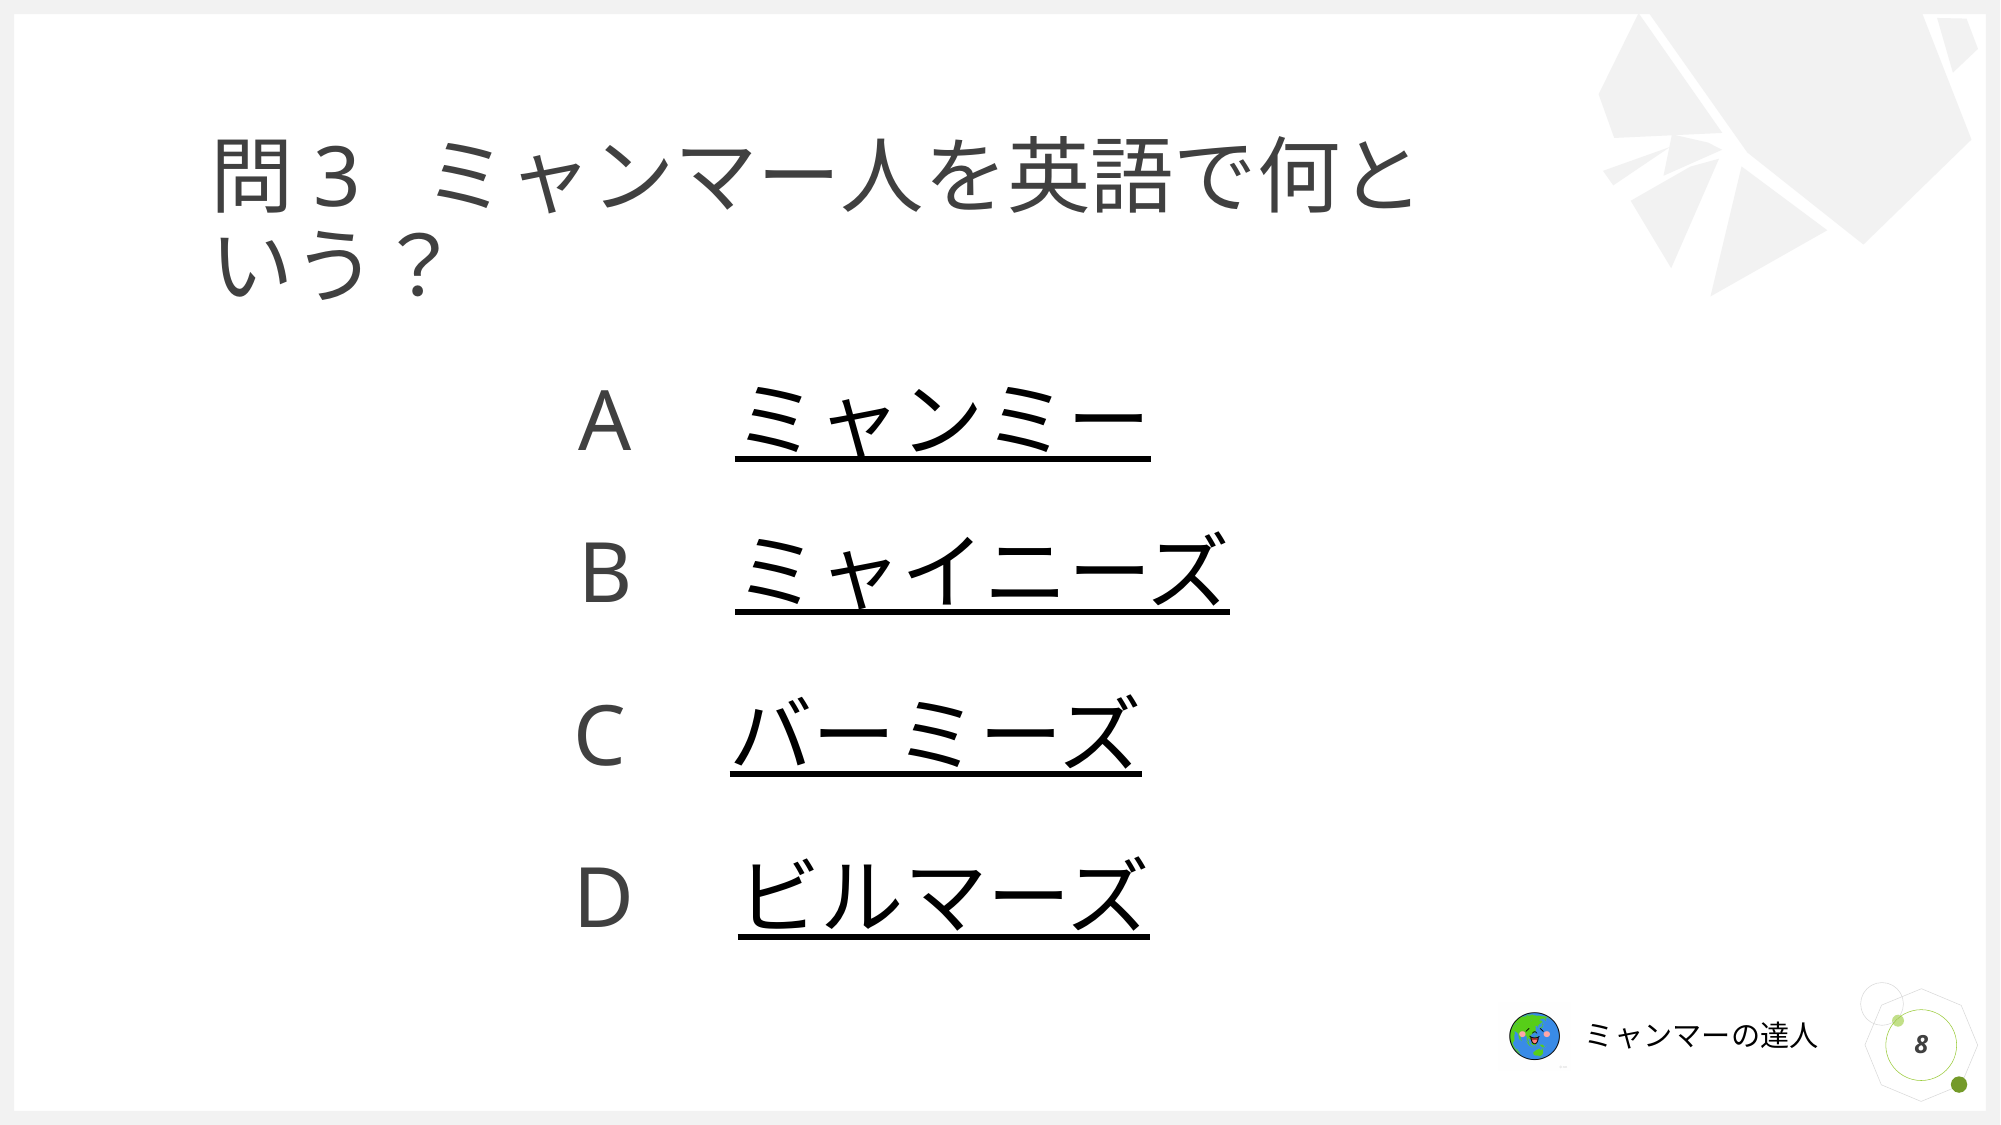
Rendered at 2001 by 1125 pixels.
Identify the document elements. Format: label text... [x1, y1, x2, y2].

text_box B ミャイニーズ [578, 519, 1246, 634]
text_box C バーミーズ [573, 681, 1327, 796]
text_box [1498, 1002, 1849, 1071]
text_box D ビルマーズ [573, 844, 1176, 958]
text_box A ミャンミー [578, 366, 1352, 481]
title 問3 ミャンマー人を英語で何という？ [210, 167, 1461, 282]
slide_number 8 [1885, 1009, 1957, 1081]
